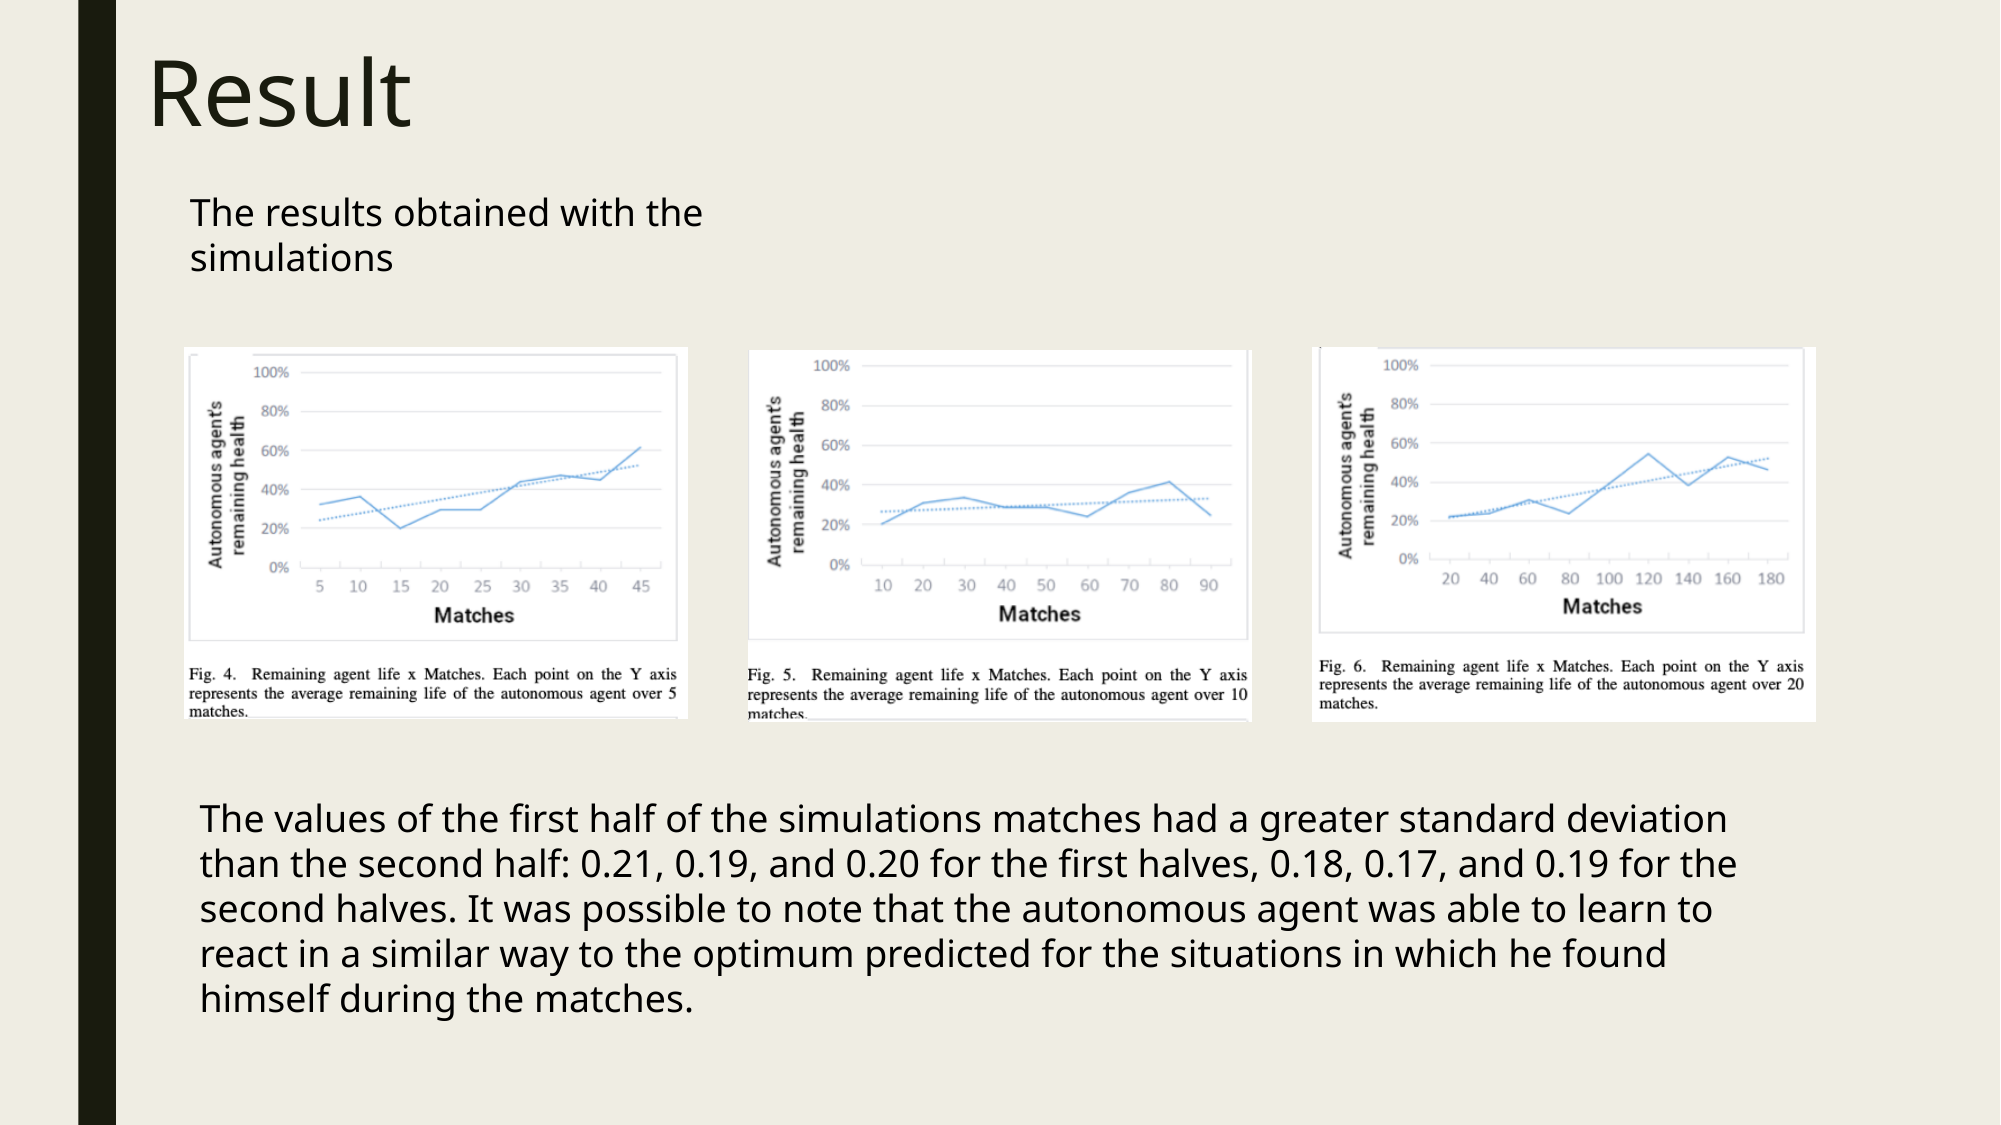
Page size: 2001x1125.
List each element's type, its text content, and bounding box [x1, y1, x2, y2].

text_box The values of the first half of the simulations matches had a greater standard deviation than the second half: 0.21, 0.19, and 0.20 for the first halves, 0.18, 0.17, and 0.19 for the second halves. It was possible to note that the autonomous agent was able to learn to react in a similar way to the optimum predicted for the situations in which he found himself during the matches. [184, 787, 1816, 1028]
picture [1312, 347, 1816, 722]
title Result [131, 40, 1707, 285]
picture [748, 350, 1252, 722]
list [184, 347, 688, 719]
text_box The results obtained with the simulations [175, 181, 880, 286]
